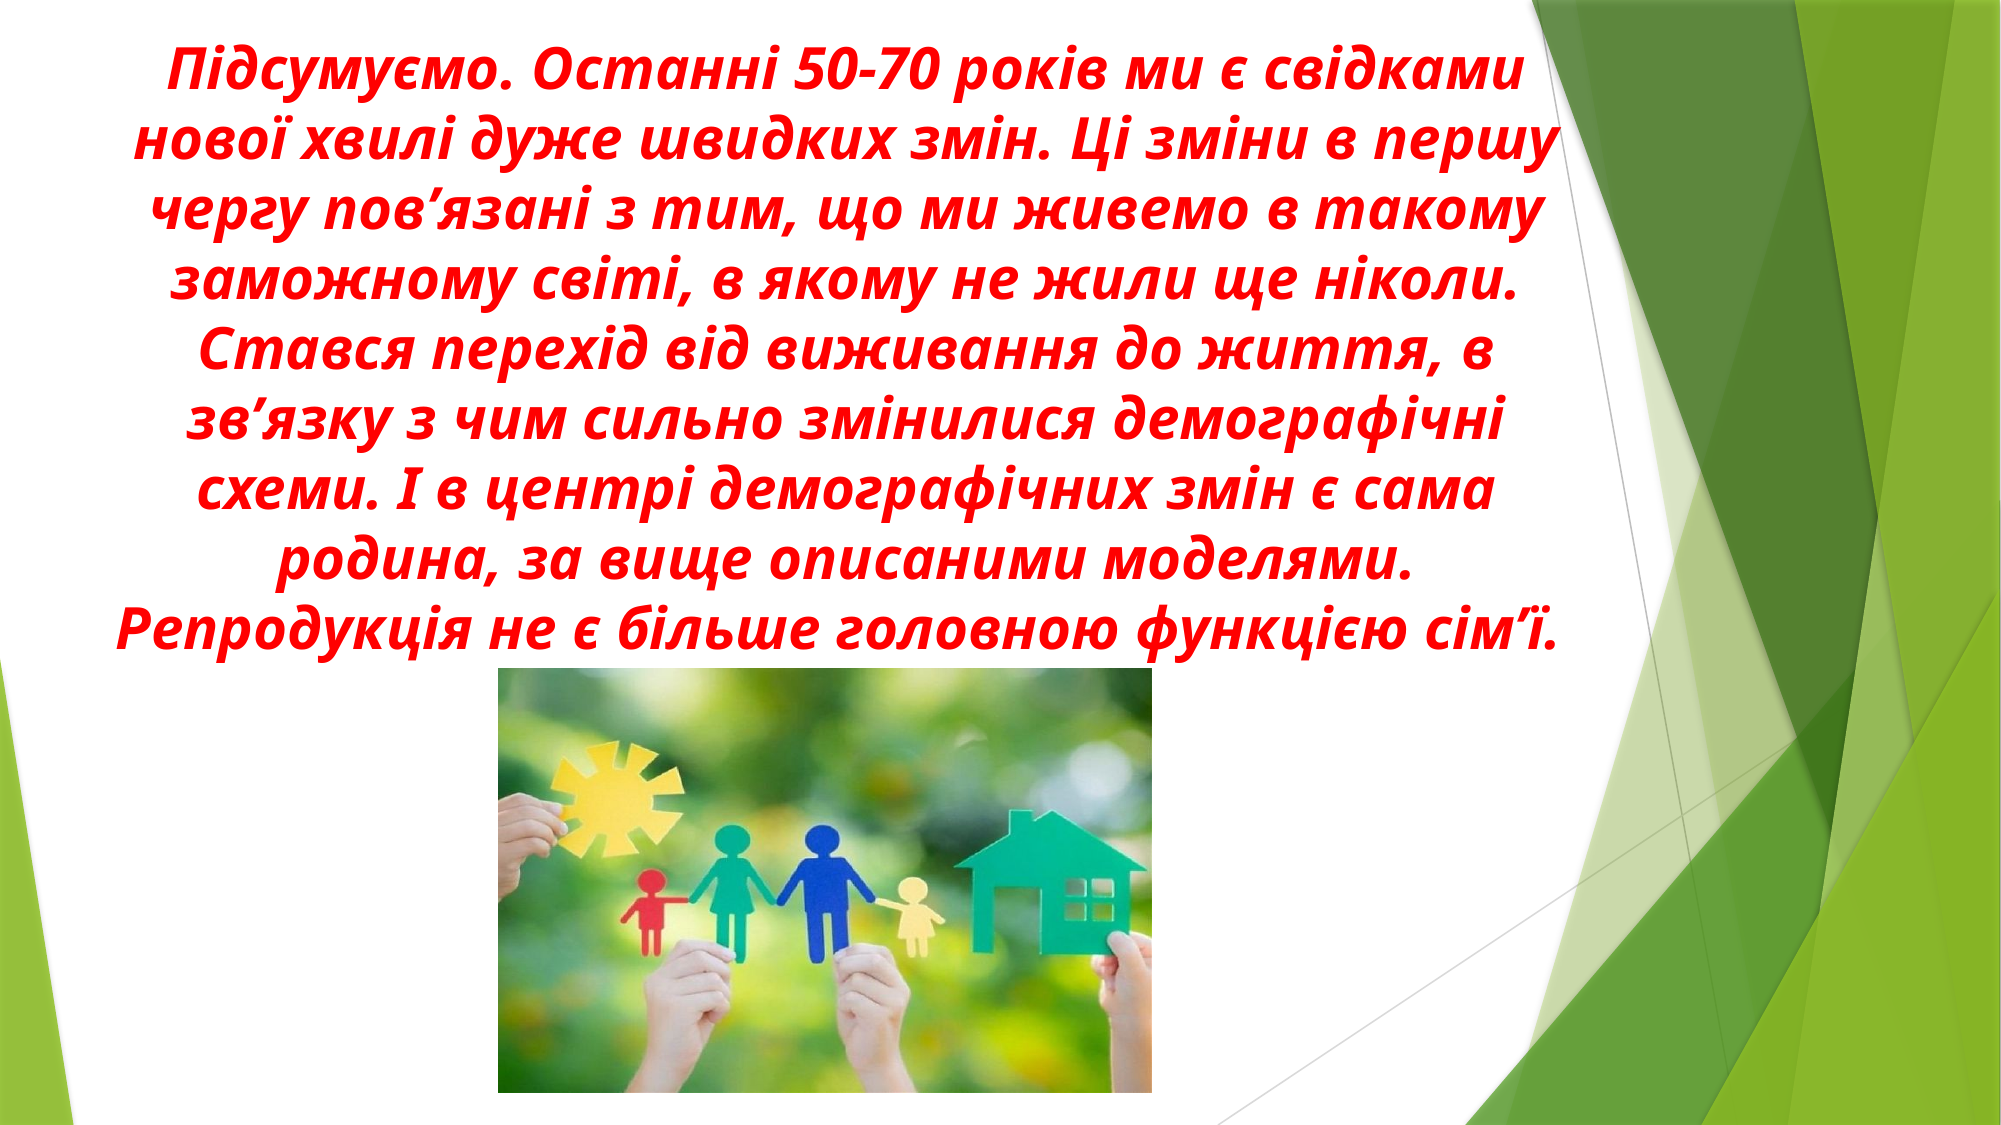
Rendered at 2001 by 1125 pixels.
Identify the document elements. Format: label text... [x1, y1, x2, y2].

list Підсумуємо. Останні 50-70 років ми є свідками нової хвилі дуже швидких змін. Ці зміни в першу чергу пов’язані з тим, що ми живемо в такому заможному світі, в якому не жили ще ніколи. Стався перехід від виживання до життя, в зв’язку з чим сильно змінилися демографічні схеми. І в центрі демографічних змін є сама родина, за вище описаними моделями. Репродукція не є більше головною функцією сім’ї. [90, 23, 1603, 761]
picture [497, 668, 1152, 1094]
